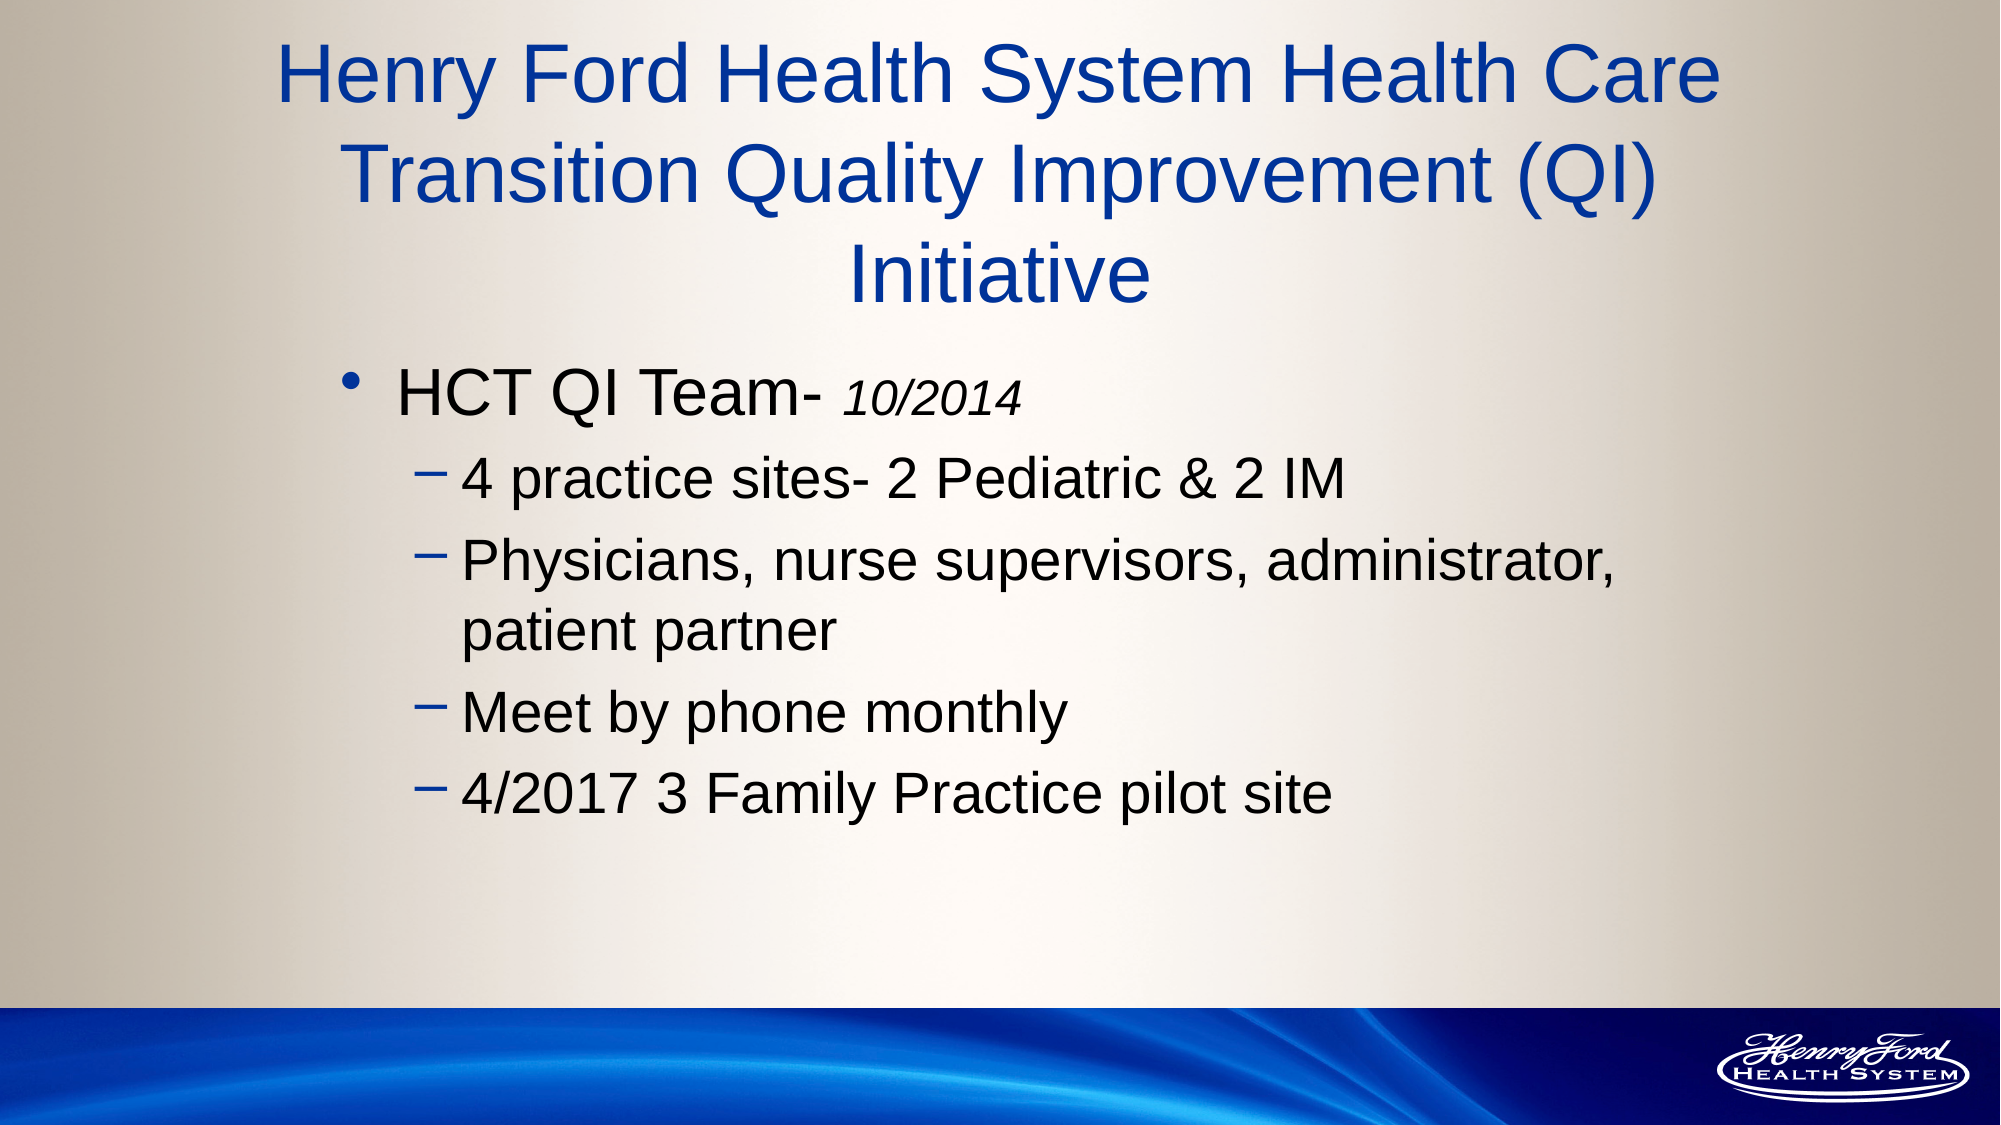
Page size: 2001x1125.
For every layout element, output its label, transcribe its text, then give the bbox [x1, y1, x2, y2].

title Henry Ford Health System Health Care Transition Quality Improvement (QI) Initiative [249, 74, 1751, 263]
list HCT QI Team- 10/2014 4 practice sites- 2 Pediatric & 2 IM Physicians, nurse supervisors, administrator, patient partner Meet by phone monthly 4/2017 3 Family Practice pilot site [324, 341, 1676, 943]
picture [0, 0, 2000, 1125]
